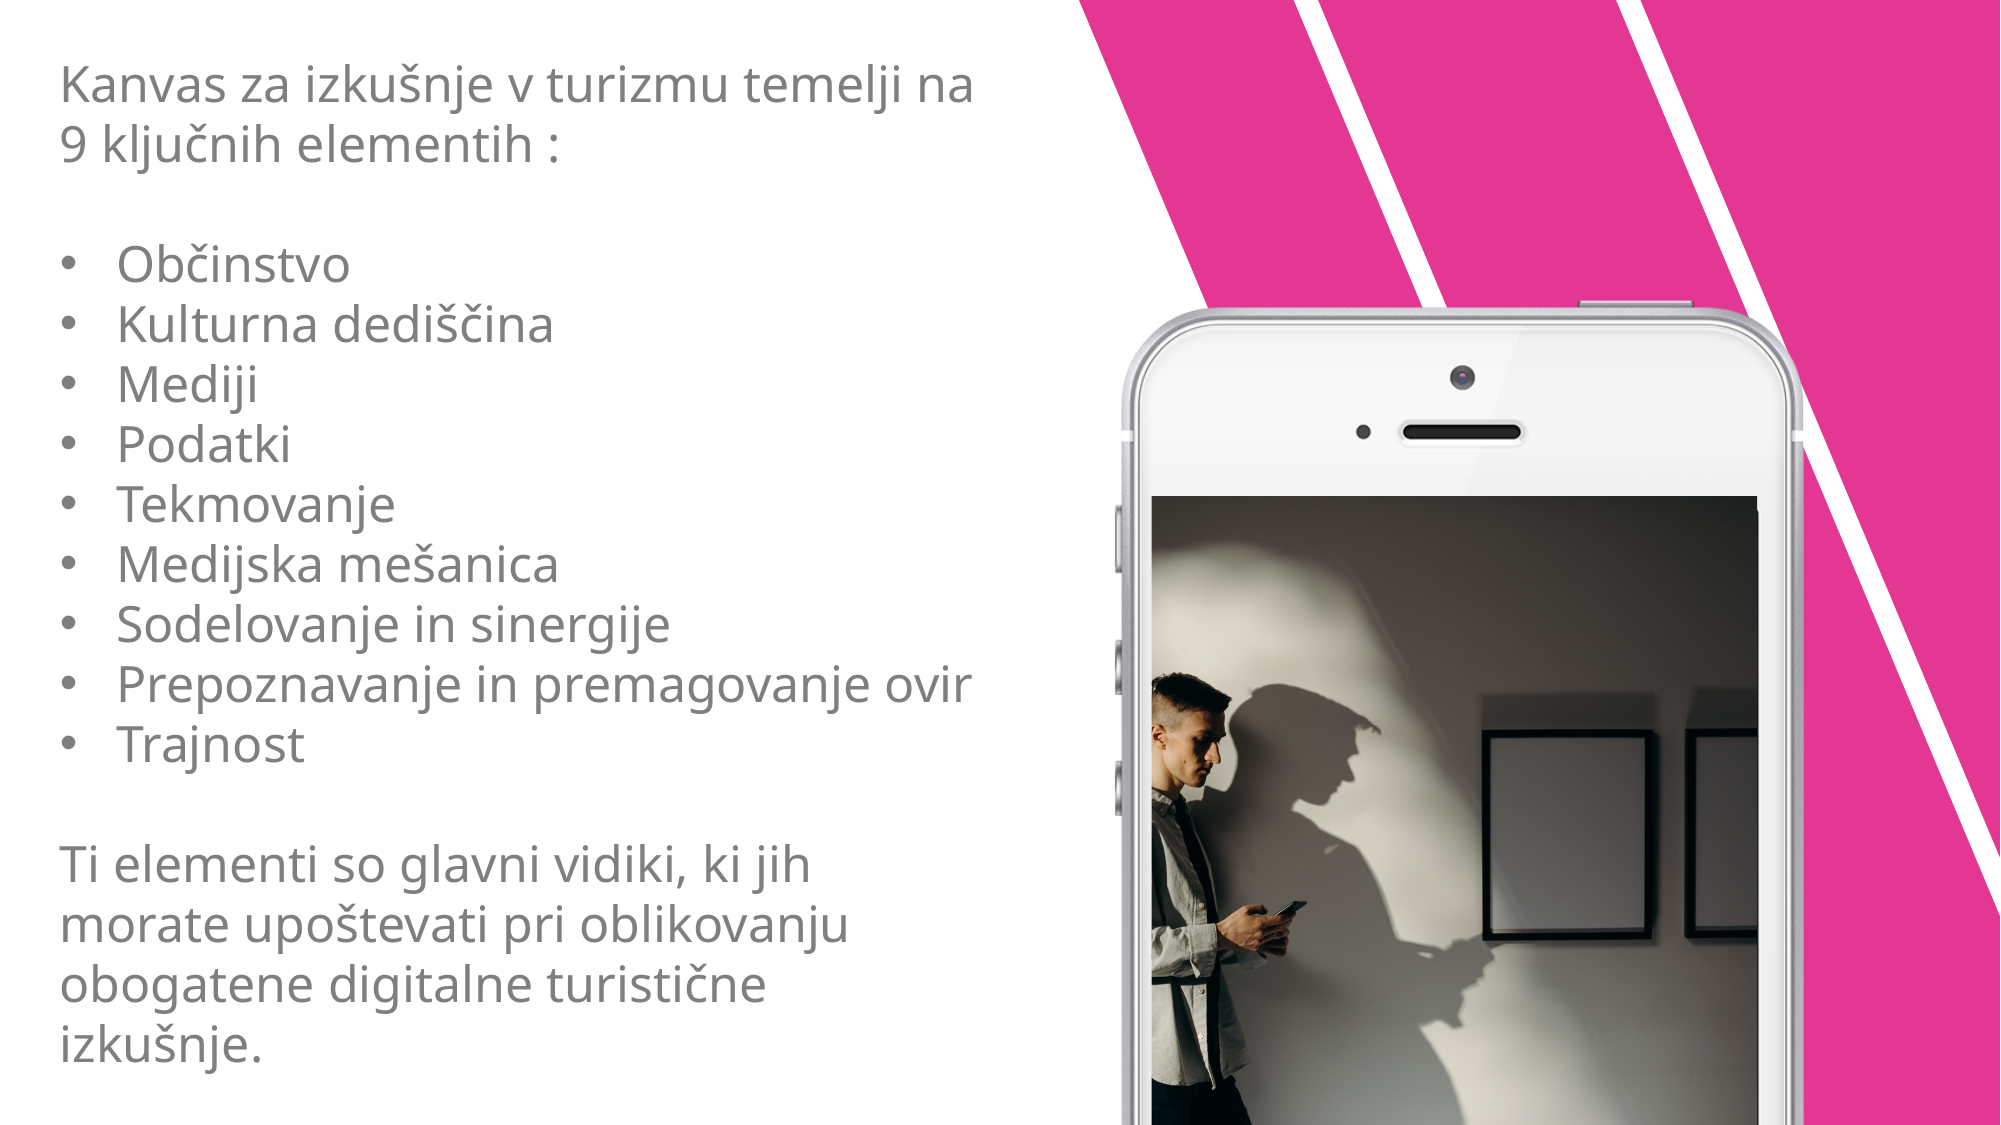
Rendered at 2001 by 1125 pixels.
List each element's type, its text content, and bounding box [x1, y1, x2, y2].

list Kanvas za izkušnje v turizmu temelji na 9 ključnih elementih : Občinstvo Kulturna dediščina Mediji Podatki Tekmovanje Medijska mešanica Sodelovanje in sinergije Prepoznavanje in premagovanje ovir Trajnost Ti elementi so glavni vidiki, ki jih morate upoštevati pri oblikovanju obogatene digitalne turistične izkušnje. [44, 44, 1000, 934]
picture [1078, 265, 1838, 1125]
